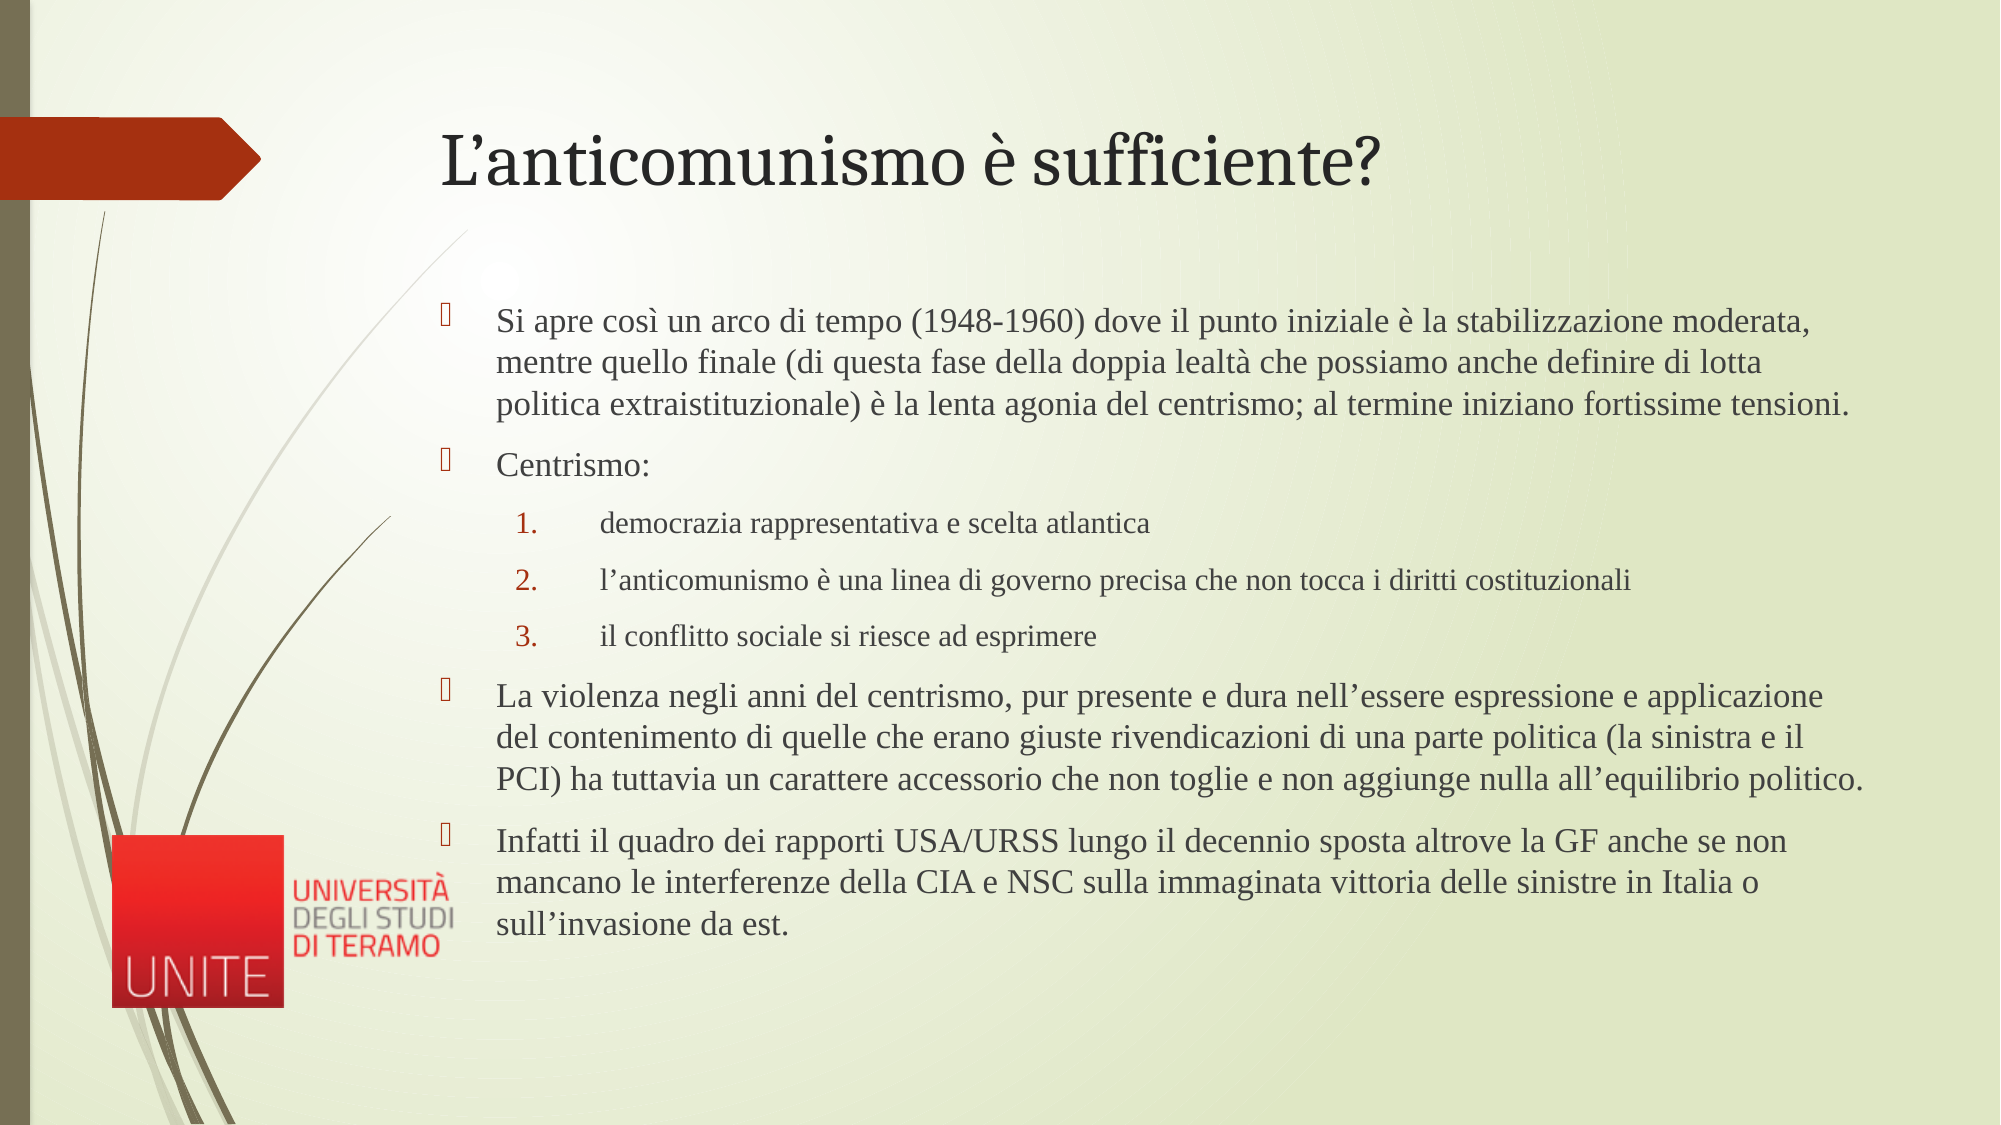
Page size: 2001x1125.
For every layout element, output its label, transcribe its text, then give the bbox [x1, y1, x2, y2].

picture [112, 835, 457, 1008]
list Si apre così un arco di tempo (1948-1960) dove il punto iniziale è la stabilizzazione moderata, mentre quello finale (di questa fase della doppia lealtà che possiamo anche definire di lotta politica extraistituzionale) è la lenta agonia del centrismo; al termine iniziano fortissime tensioni. Centrismo: democrazia rappresentativa e scelta atlantica l’anticomunismo è una linea di governo precisa che non tocca i diritti costituzionali il conflitto sociale si riesce ad esprimere La violenza negli anni del centrismo, pur presente e dura nell’essere espressione e applicazione del contenimento di quelle che erano giuste rivendicazioni di una parte politica (la sinistra e il PCI) ha tuttavia un carattere accessorio che non toglie e non aggiunge nulla all’equilibrio politico. Infatti il quadro dei rapporti USA/URSS lungo il decennio sposta altrove la GF anche se non mancano le interferenze della CIA e NSC sulla immaginata vittoria delle sinistre in Italia o sull’invasione da est. [424, 289, 1888, 970]
title L’anticomunismo è sufficiente? [425, 102, 1888, 289]
